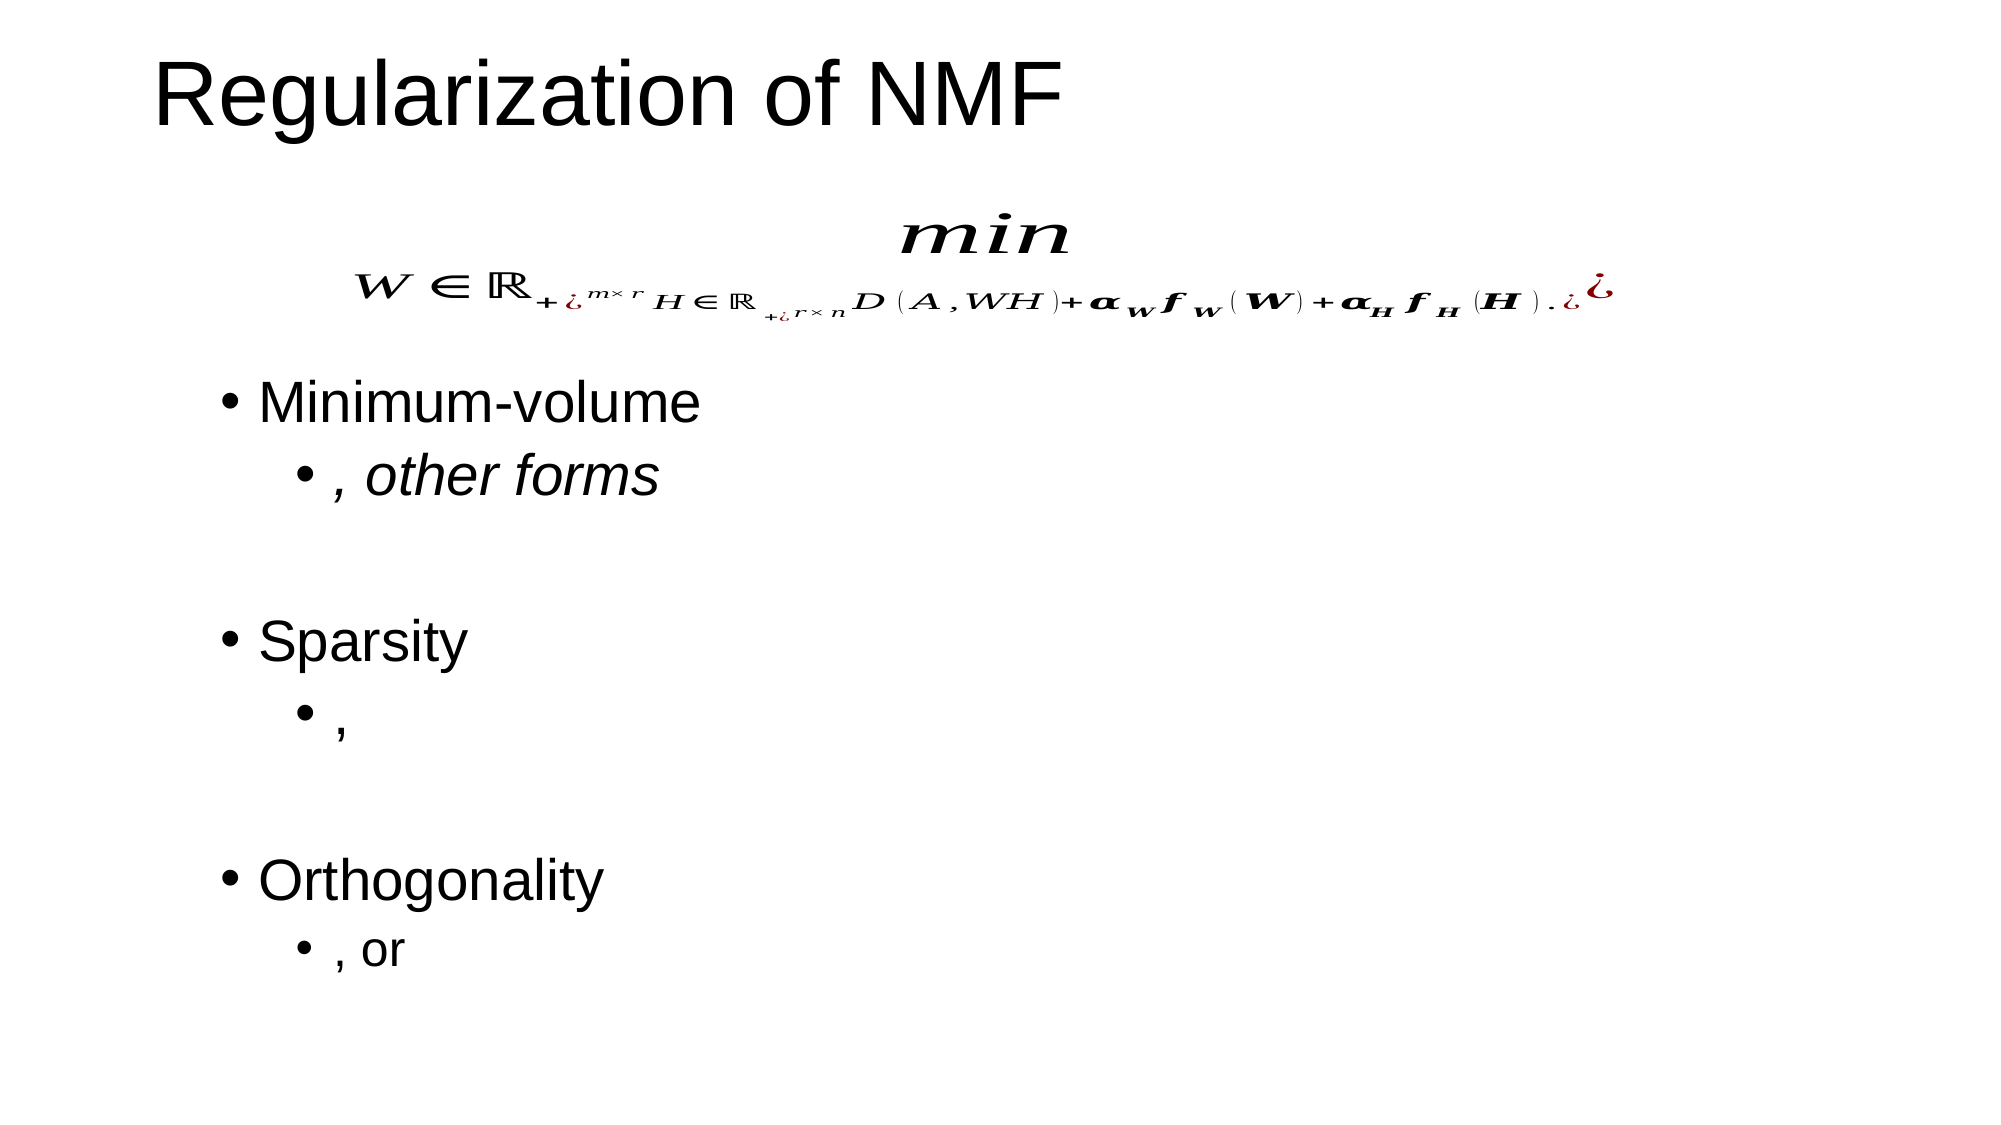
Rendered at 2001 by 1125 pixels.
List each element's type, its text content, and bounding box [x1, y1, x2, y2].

title Regularization of NMF [137, 21, 1863, 172]
